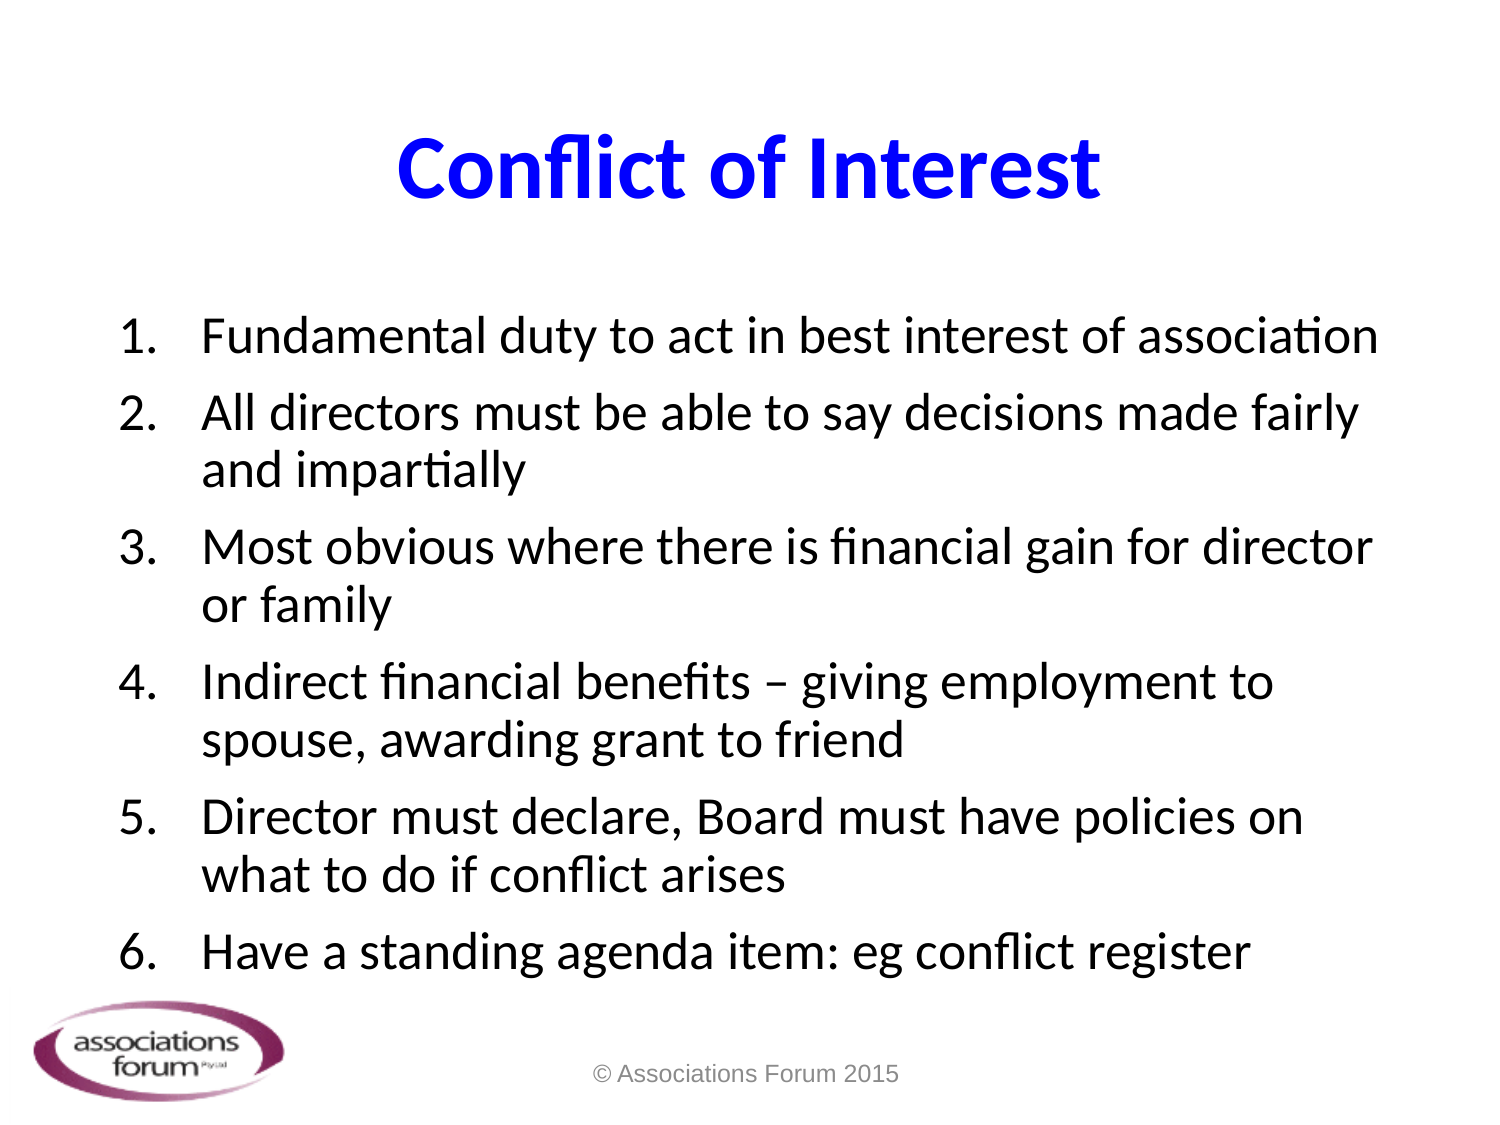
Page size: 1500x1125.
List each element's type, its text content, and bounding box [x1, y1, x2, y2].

picture [9, 987, 313, 1124]
list Fundamental duty to act in best interest of association All directors must be able to say decisions made fairly and impartially Most obvious where there is financial gain for director or family Indirect financial benefits – giving employment to spouse, awarding grant to friend Director must declare, Board must have policies on what to do if conflict arises Have a standing agenda item: eg conflict register [103, 299, 1397, 1014]
title Conflict of Interest [103, 59, 1397, 278]
footer © Associations Forum 2015 [496, 1042, 1004, 1103]
